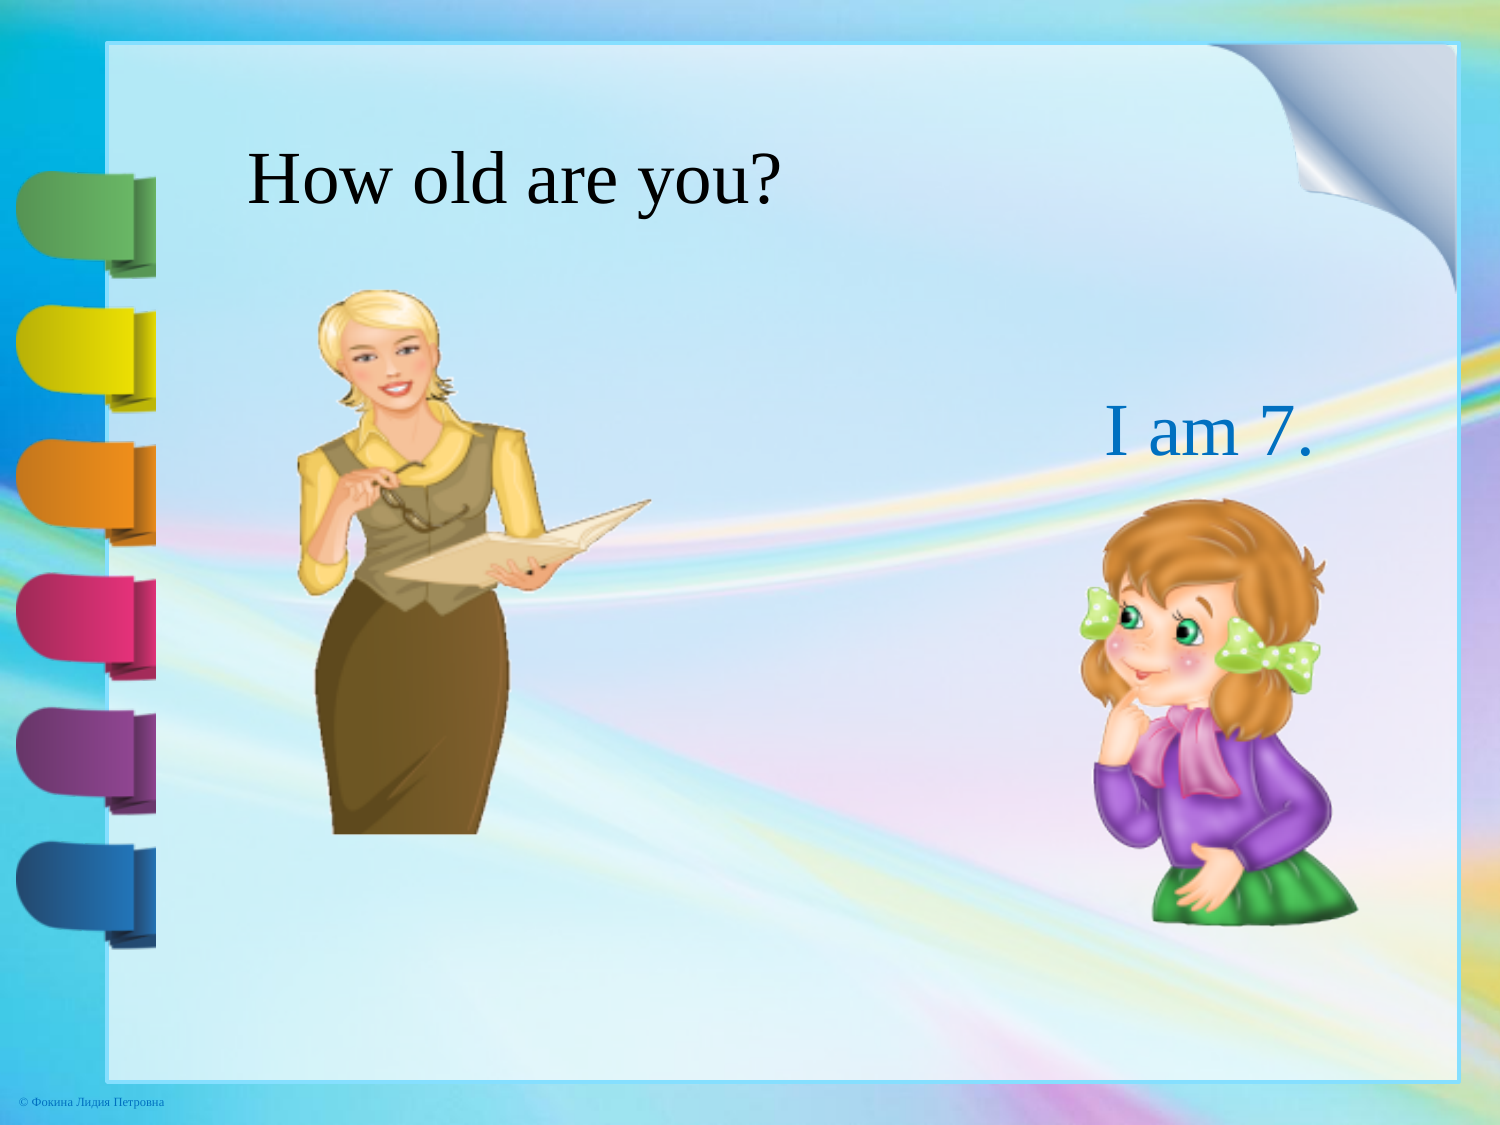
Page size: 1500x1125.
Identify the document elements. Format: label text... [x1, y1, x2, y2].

picture [0, 0, 1500, 1125]
picture [277, 196, 703, 886]
text_box How old are you? [233, 120, 799, 226]
